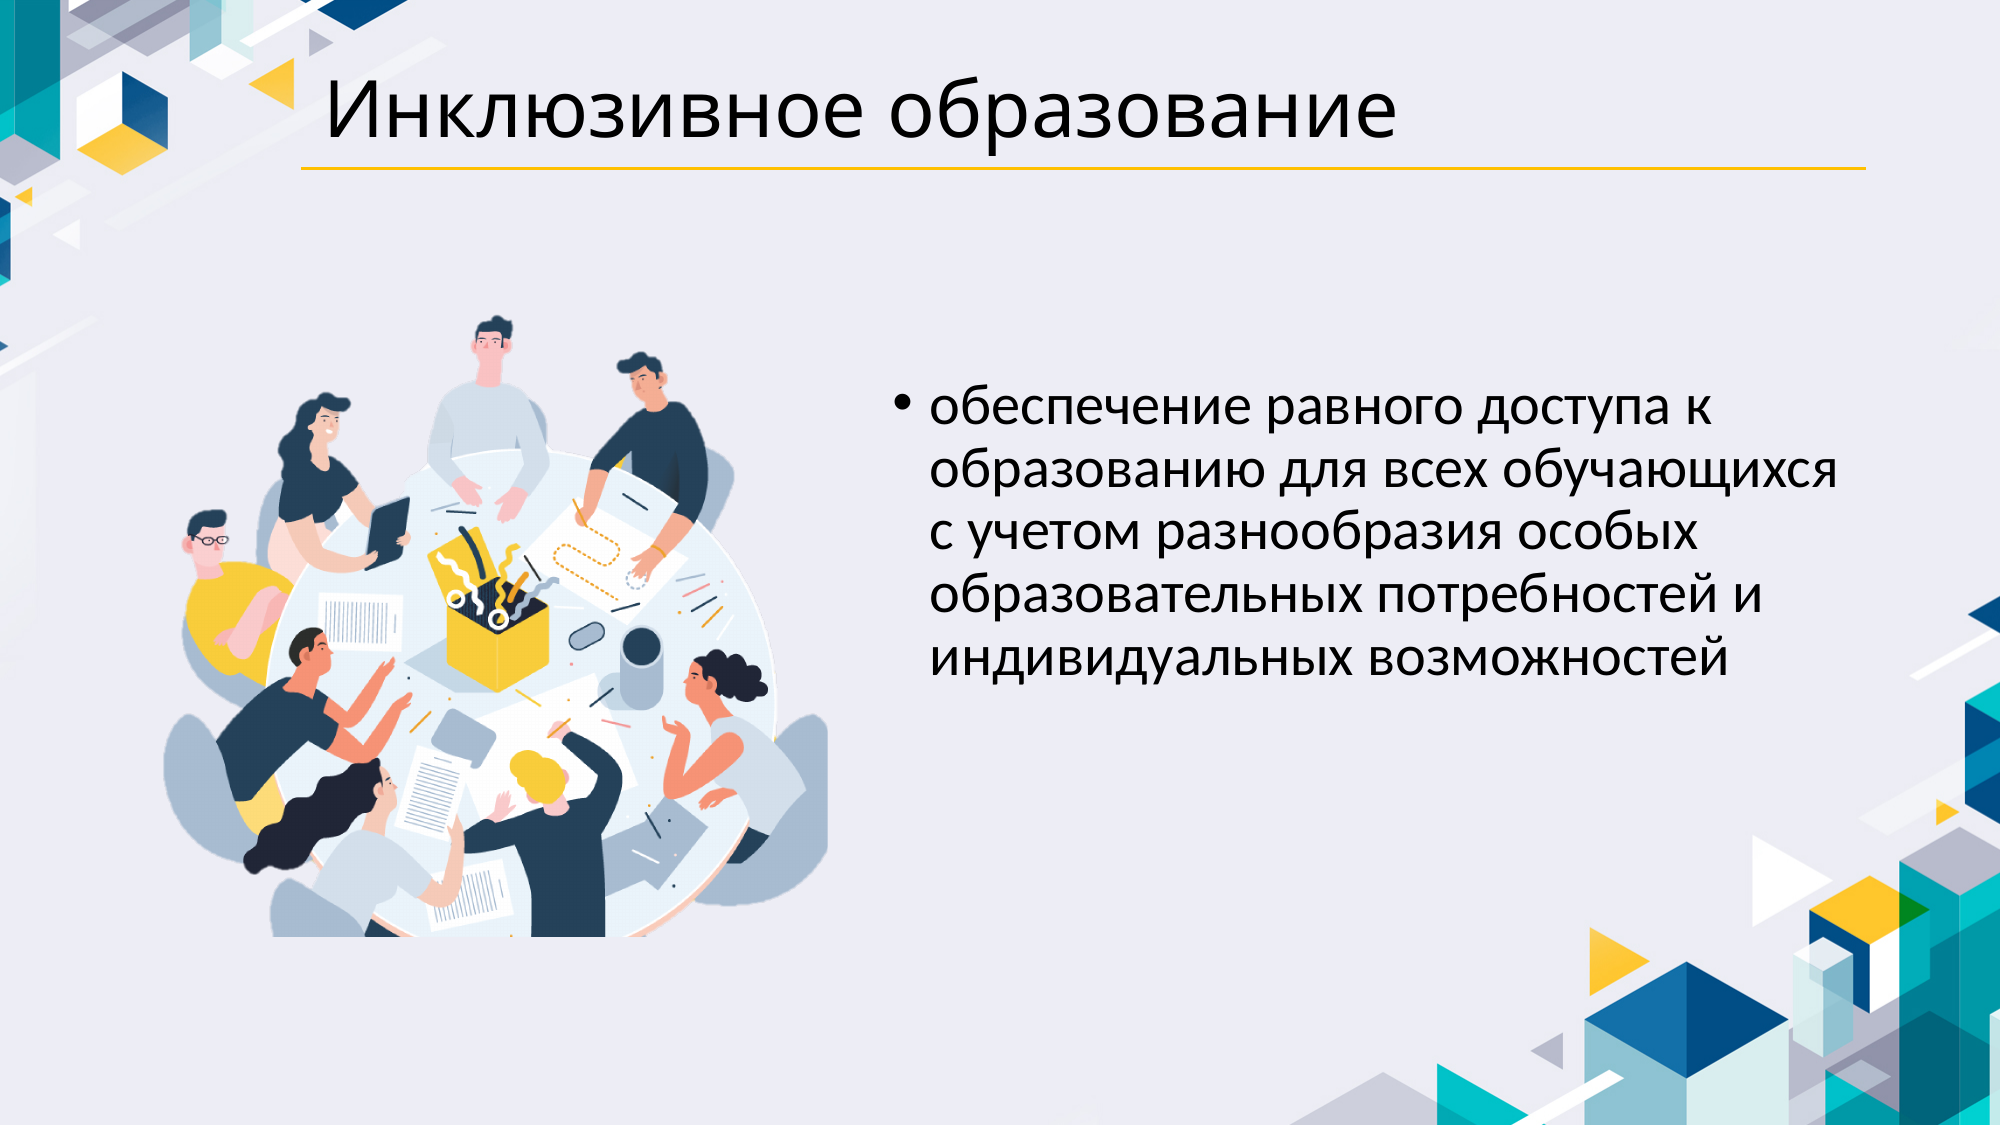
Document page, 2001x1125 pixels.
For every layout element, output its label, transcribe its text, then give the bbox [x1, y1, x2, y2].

title Инклюзивное образование [308, 59, 1863, 165]
list обеспечение равного доступа к образованию для всех обучающихся с учетом разнообразия особых образовательных потребностей и индивидуальных возможностей [877, 366, 1890, 720]
picture [0, 0, 2000, 1125]
